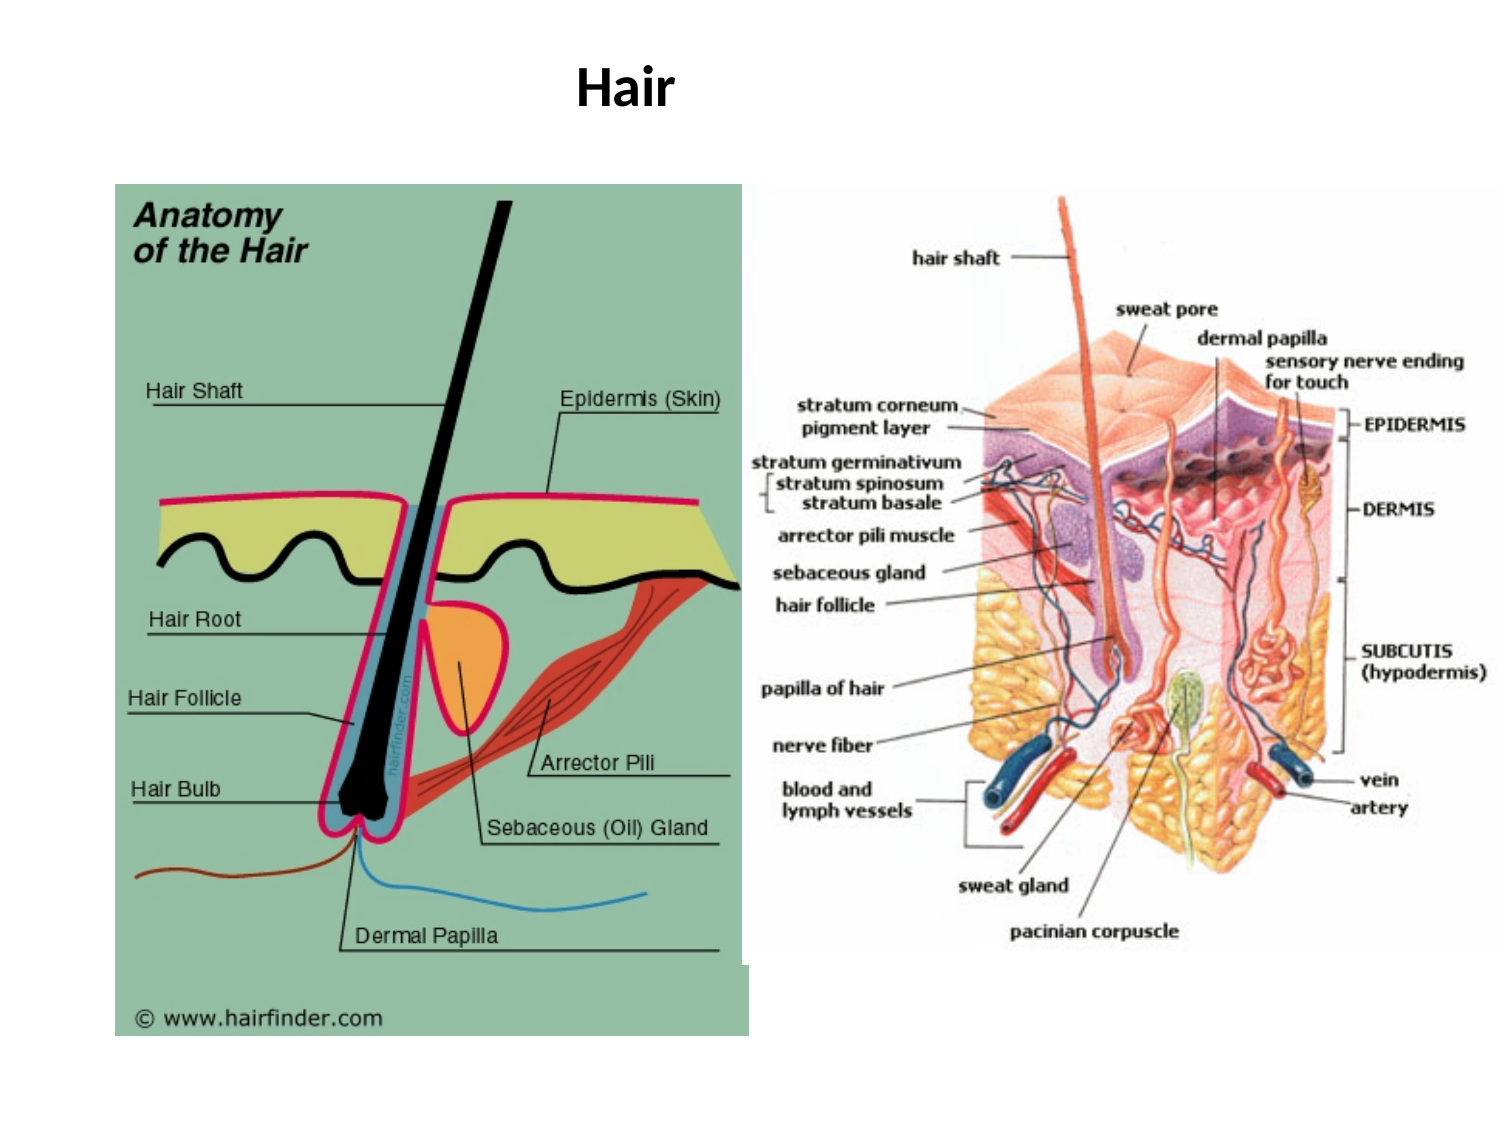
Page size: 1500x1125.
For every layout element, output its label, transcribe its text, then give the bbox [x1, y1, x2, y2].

picture [115, 180, 1500, 1036]
text_box Hair [561, 40, 692, 126]
